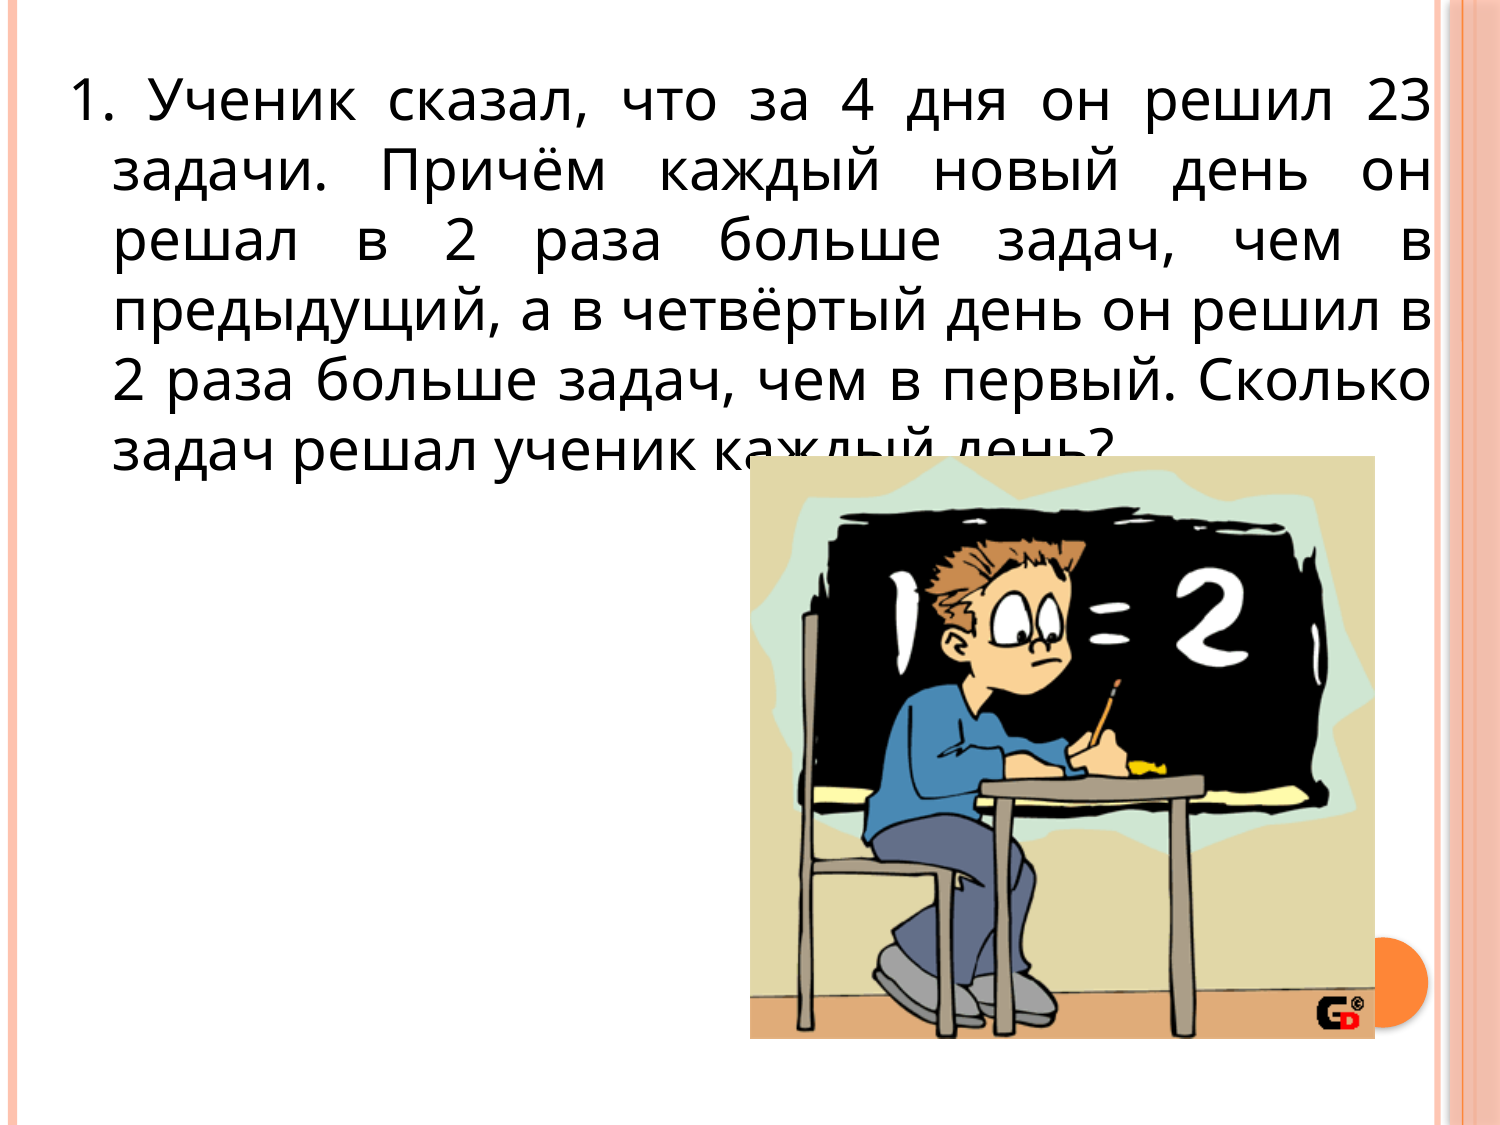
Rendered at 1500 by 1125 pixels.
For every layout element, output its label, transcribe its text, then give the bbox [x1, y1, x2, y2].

picture [749, 455, 1376, 1040]
list 1. Ученик сказал, что за 4 дня он решил 23 задачи. Причём каждый новый день он решал в 2 раза больше задач, чем в предыдущий, а в четвёртый день он решил в 2 раза больше задач, чем в первый. Сколько задач решал ученик каждый день? [52, 54, 1449, 997]
